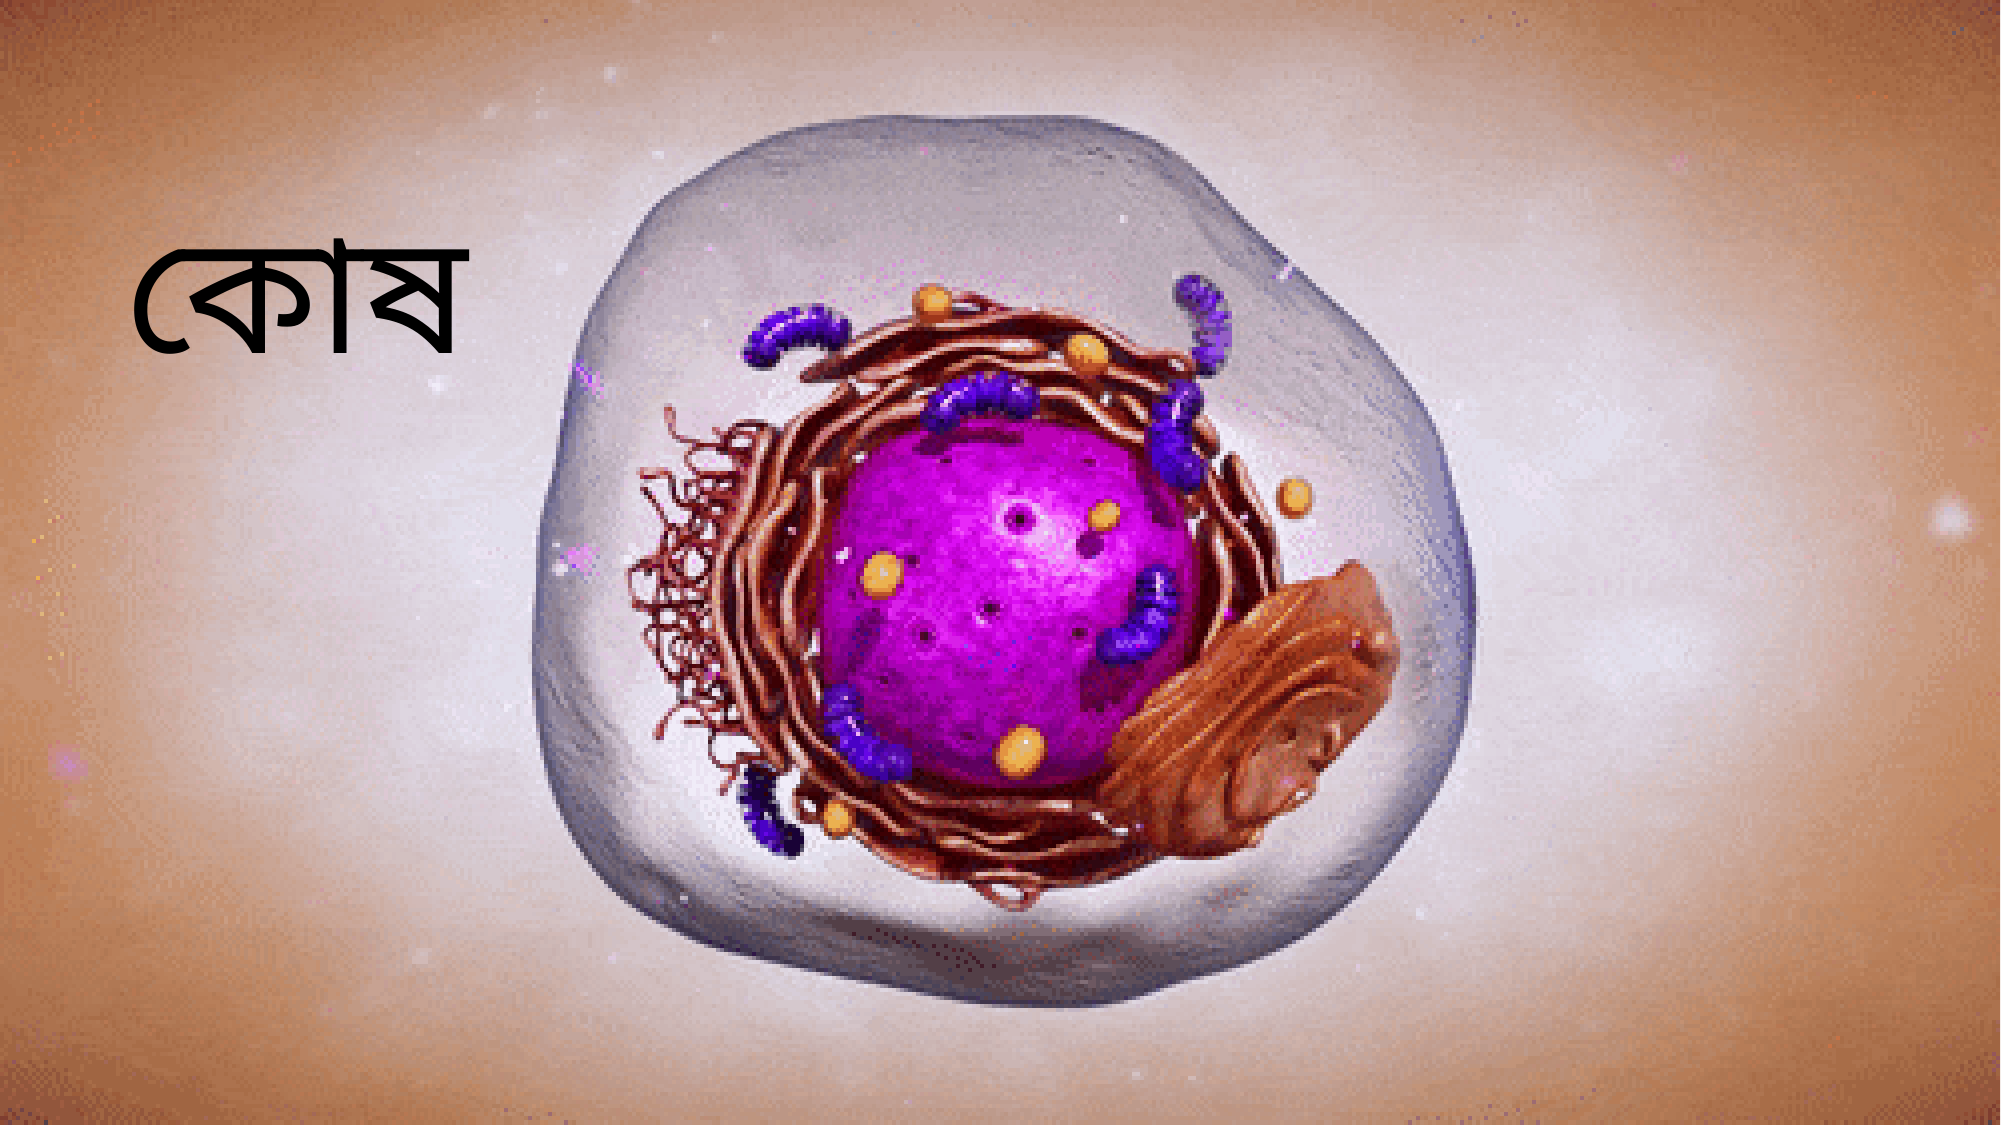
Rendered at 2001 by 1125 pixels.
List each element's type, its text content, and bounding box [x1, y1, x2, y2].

picture [0, 0, 2001, 1125]
text_box কোষ [111, 179, 532, 395]
